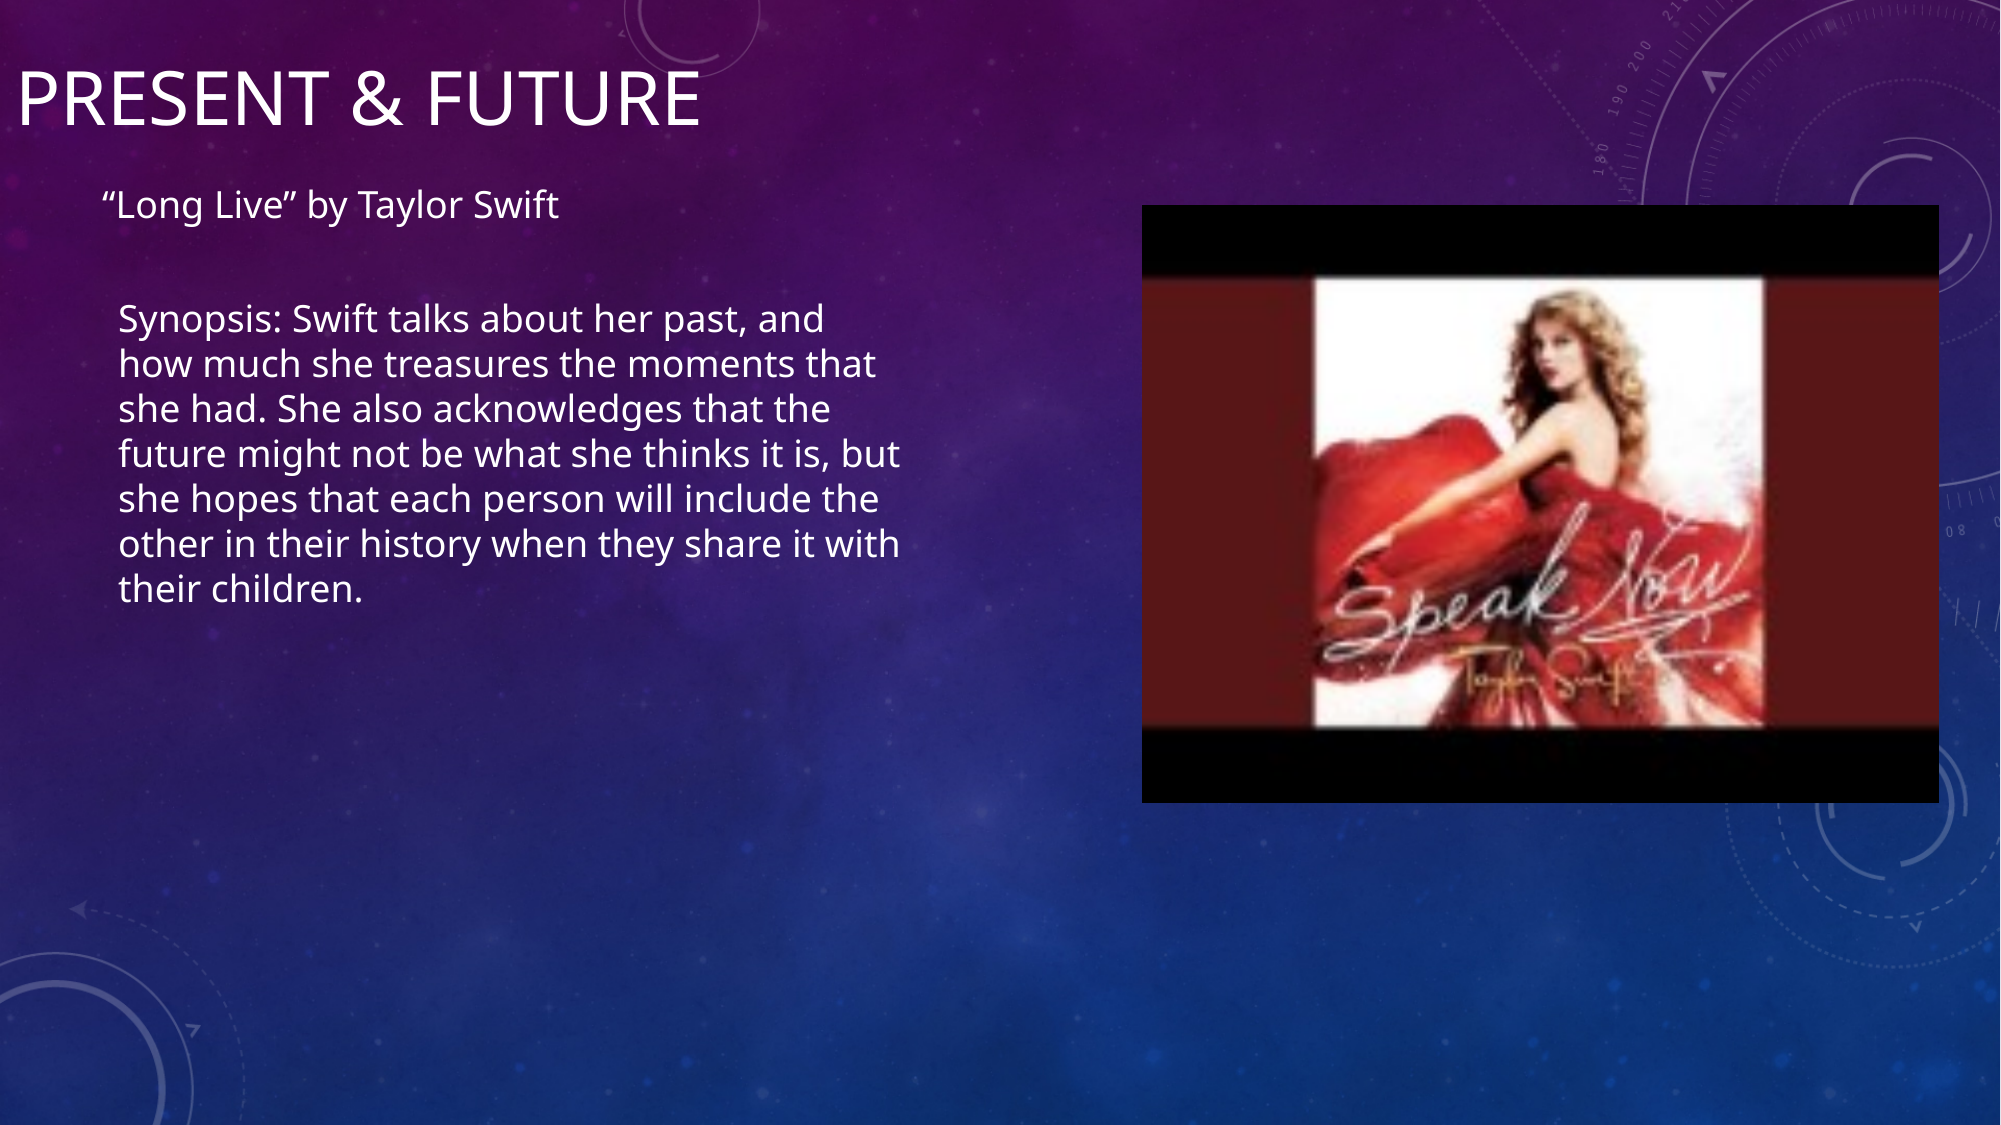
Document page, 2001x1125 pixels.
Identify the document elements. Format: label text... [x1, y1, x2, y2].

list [1141, 204, 1940, 804]
list Synopsis: Swift talks about her past, and how much she treasures the moments that she had. She also acknowledges that the future might not be what she thinks it is, but she hopes that each person will include the other in their history when they share it with their children. [103, 284, 923, 621]
title Present & future [0, 0, 763, 205]
text_box “Long Live” by Taylor Swift [87, 174, 1093, 234]
picture [0, 0, 2001, 1125]
